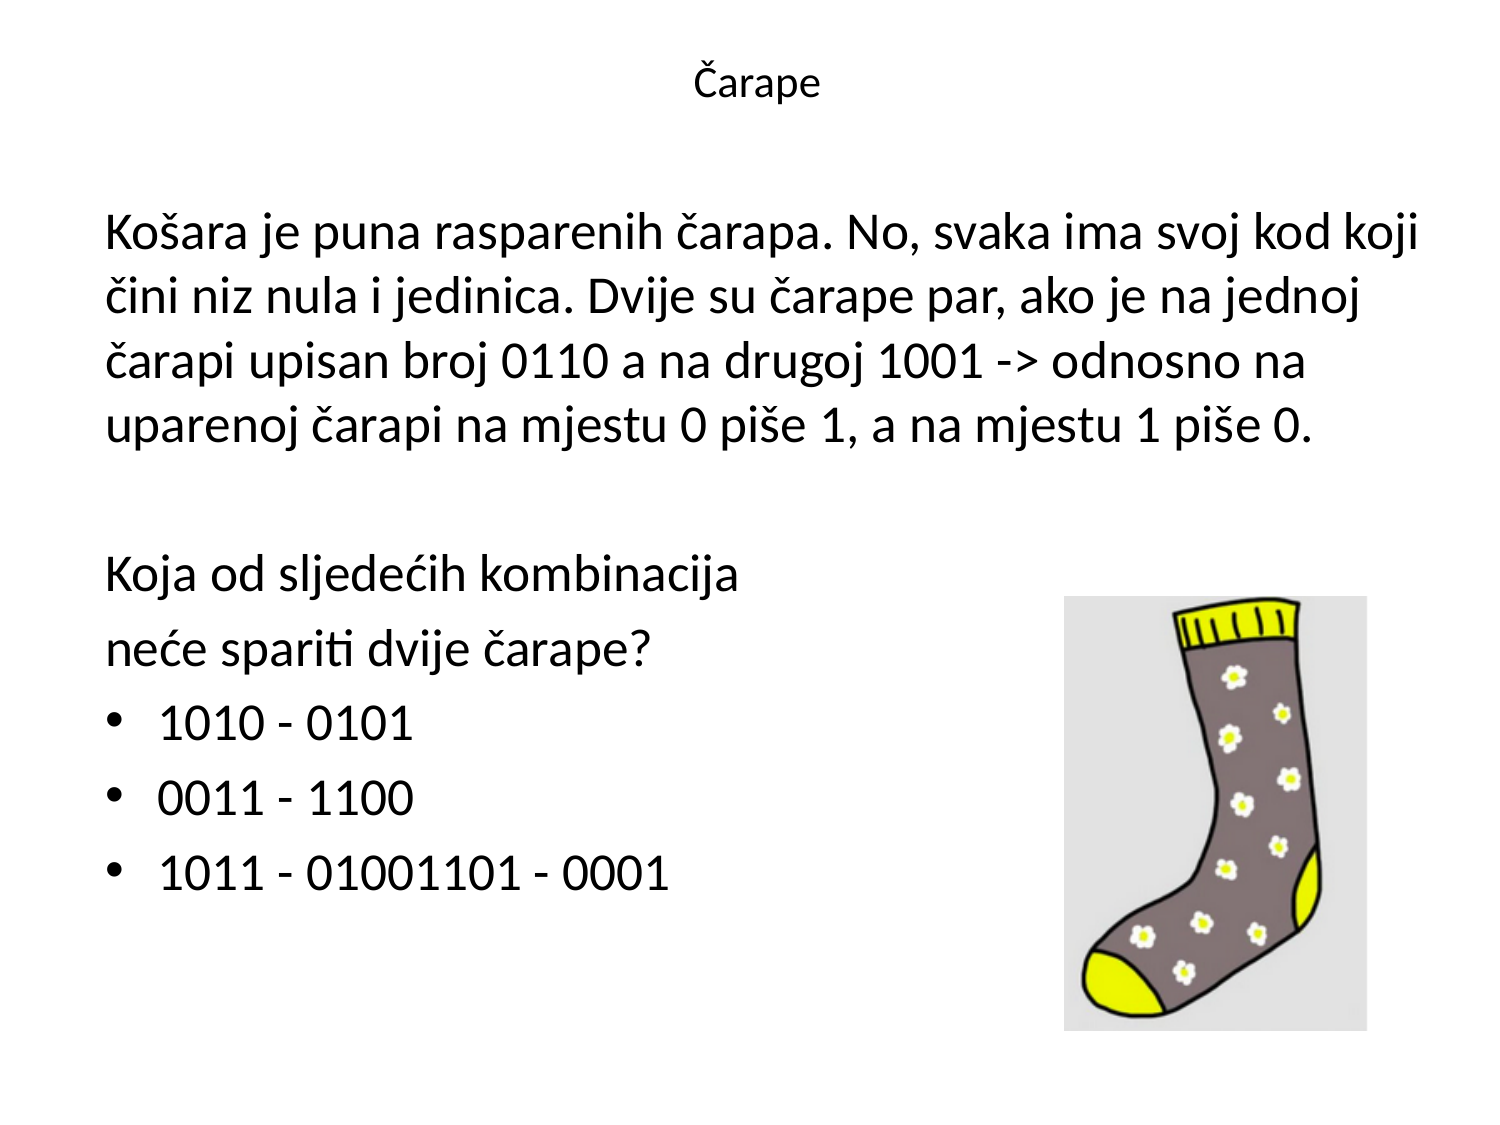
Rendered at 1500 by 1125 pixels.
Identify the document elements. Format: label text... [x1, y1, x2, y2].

list Košara je puna rasparenih čarapa. No, svaka ima svoj kod koji čini niz nula i jedinica. Dvije su čarape par, ako je na jednoj čarapi upisan broj 0110 a na drugoj 1001 -> odnosno na uparenoj čarapi na mjestu 0 piše 1, a na mjestu 1 piše 0. Koja od sljedećih kombinacija neće spariti dvije čarape? 1010 - 0101 0011 - 1100 1011 - 0100 1101 - 0001 [90, 114, 1440, 927]
picture [1063, 596, 1384, 1032]
title Čarape [90, 45, 1425, 114]
